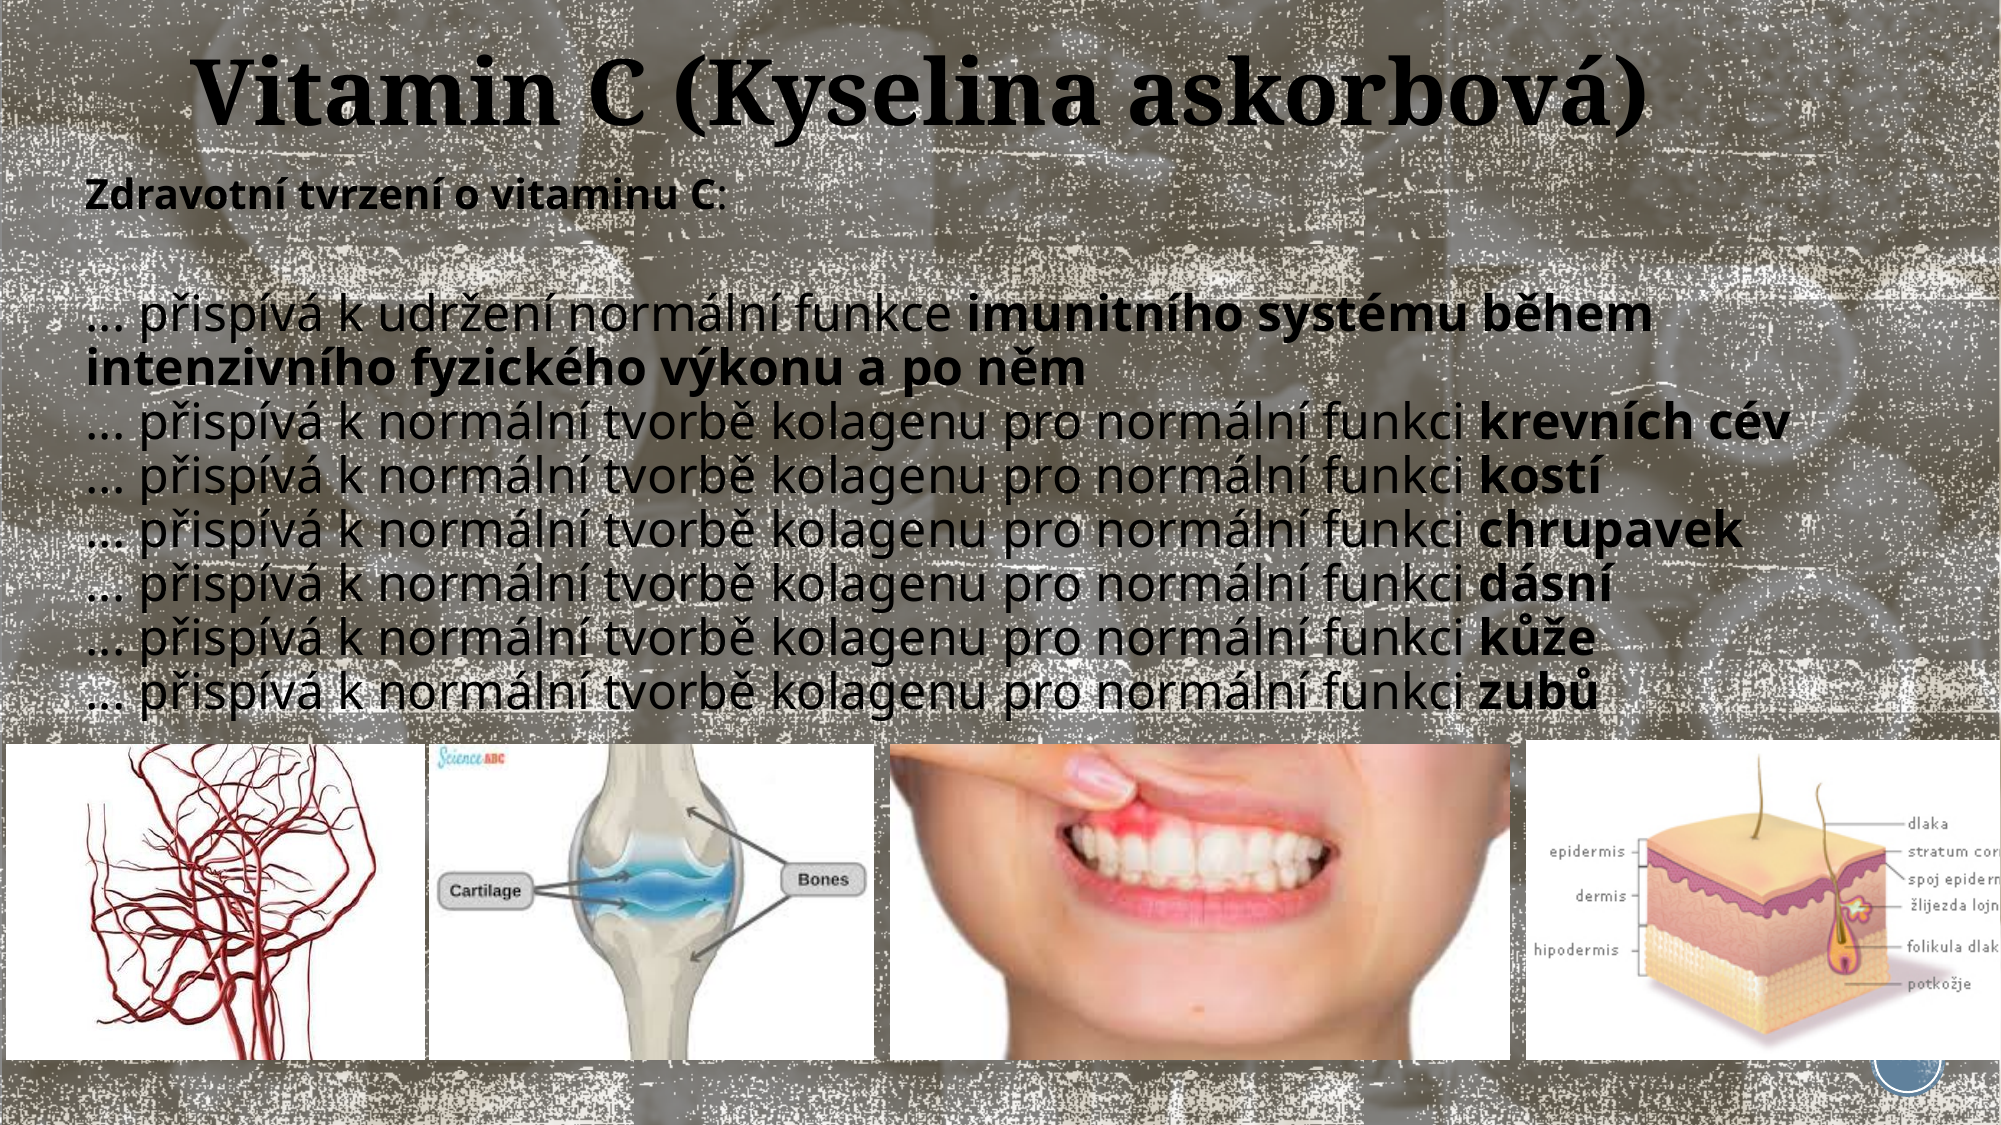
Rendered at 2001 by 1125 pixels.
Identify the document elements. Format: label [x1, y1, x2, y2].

picture [3, 2, 2000, 1124]
text_box [1873, 1060, 1943, 1095]
